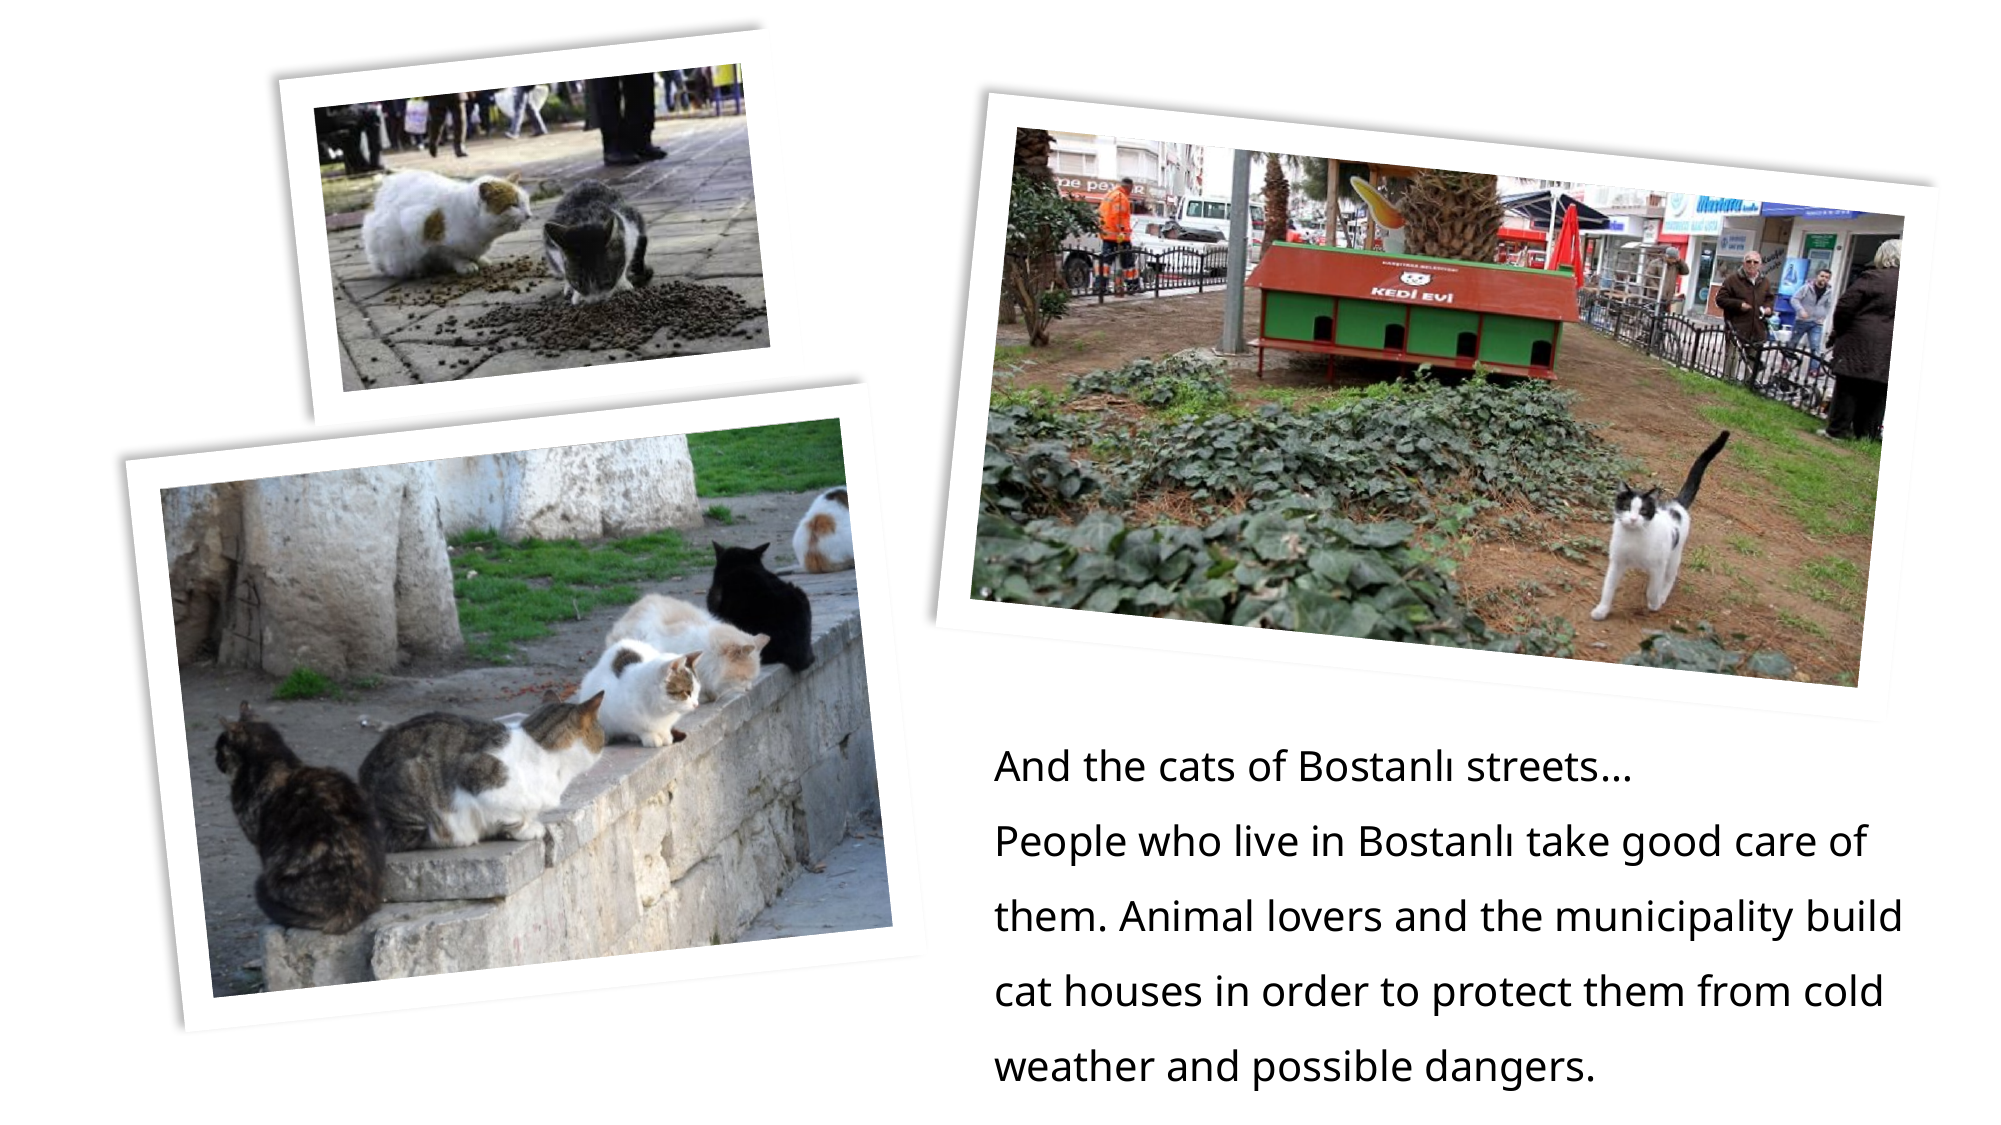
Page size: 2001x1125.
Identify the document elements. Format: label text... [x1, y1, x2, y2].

text_box And the cats of Bostanlı streets… People who live in Bostanlı take good care of them. Animal lovers and the municipality build cat houses in order to protect them from cold weather and possible dangers. [979, 707, 1946, 1098]
picture [161, 418, 892, 997]
picture [971, 128, 1904, 687]
picture [327, 84, 757, 371]
